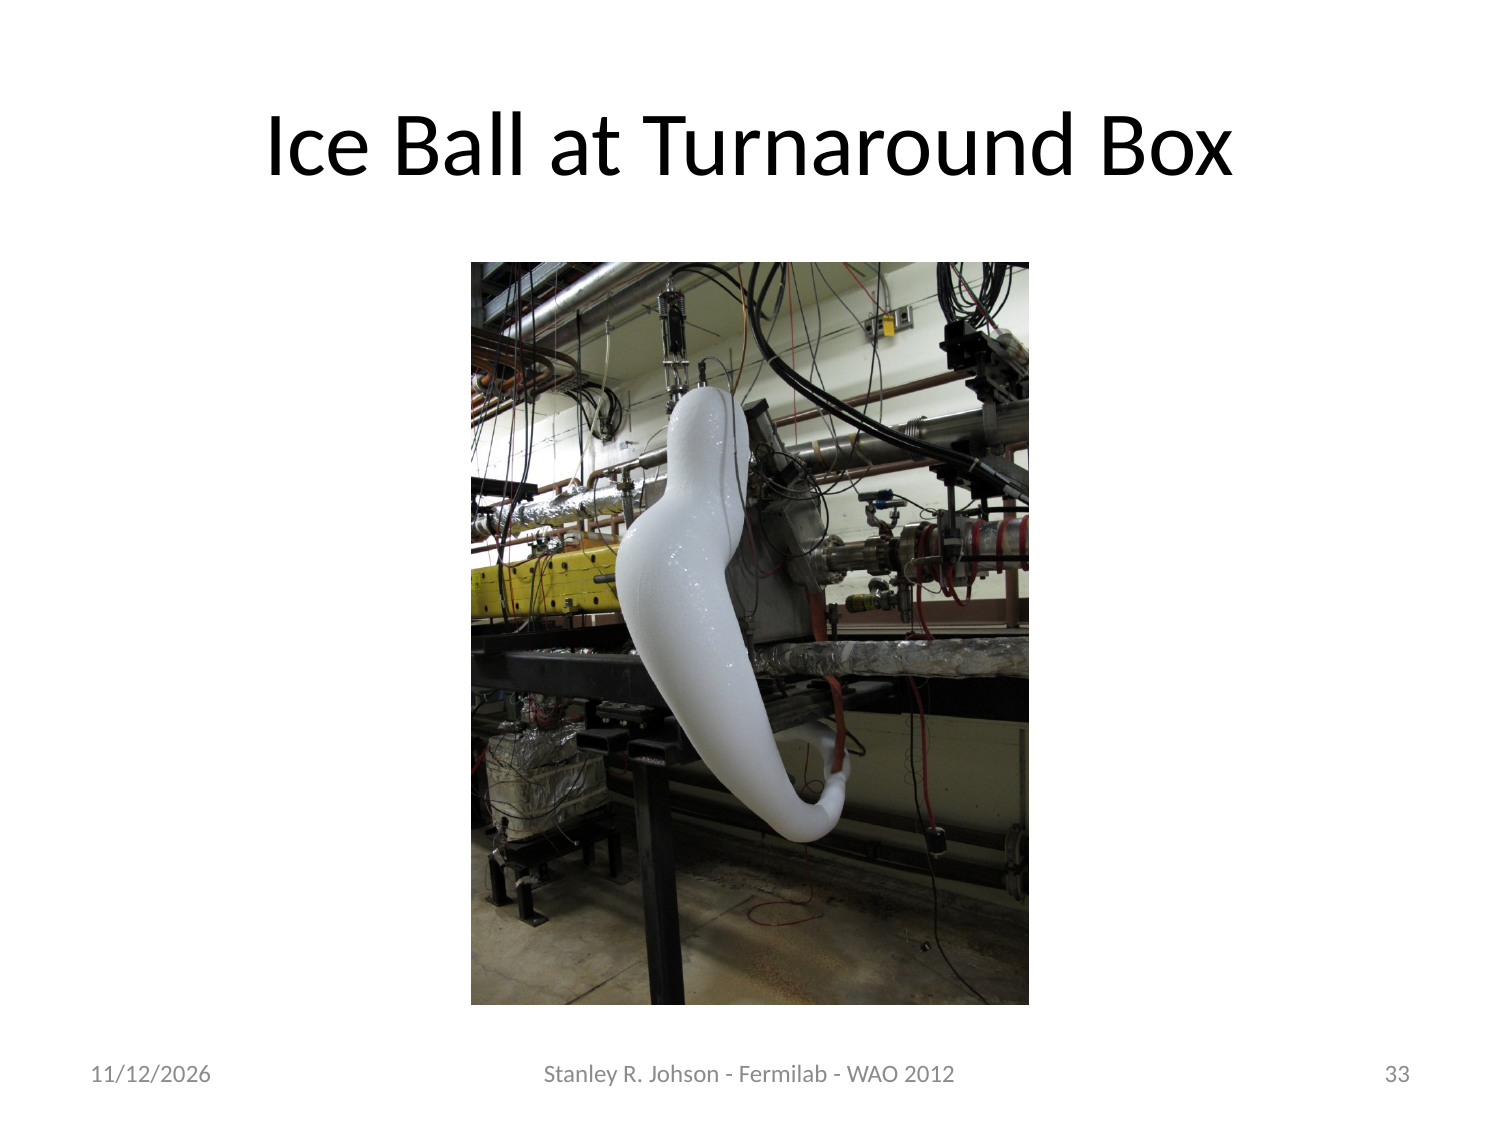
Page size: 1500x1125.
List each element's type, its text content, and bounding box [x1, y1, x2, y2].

slide_number 33 [1074, 1042, 1425, 1103]
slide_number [75, 1042, 425, 1103]
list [471, 262, 1029, 1006]
footer Stanley R. Johson - Fermilab - WAO 2012 [512, 1042, 988, 1103]
title Ice Ball at Turnaround Box [75, 45, 1425, 233]
